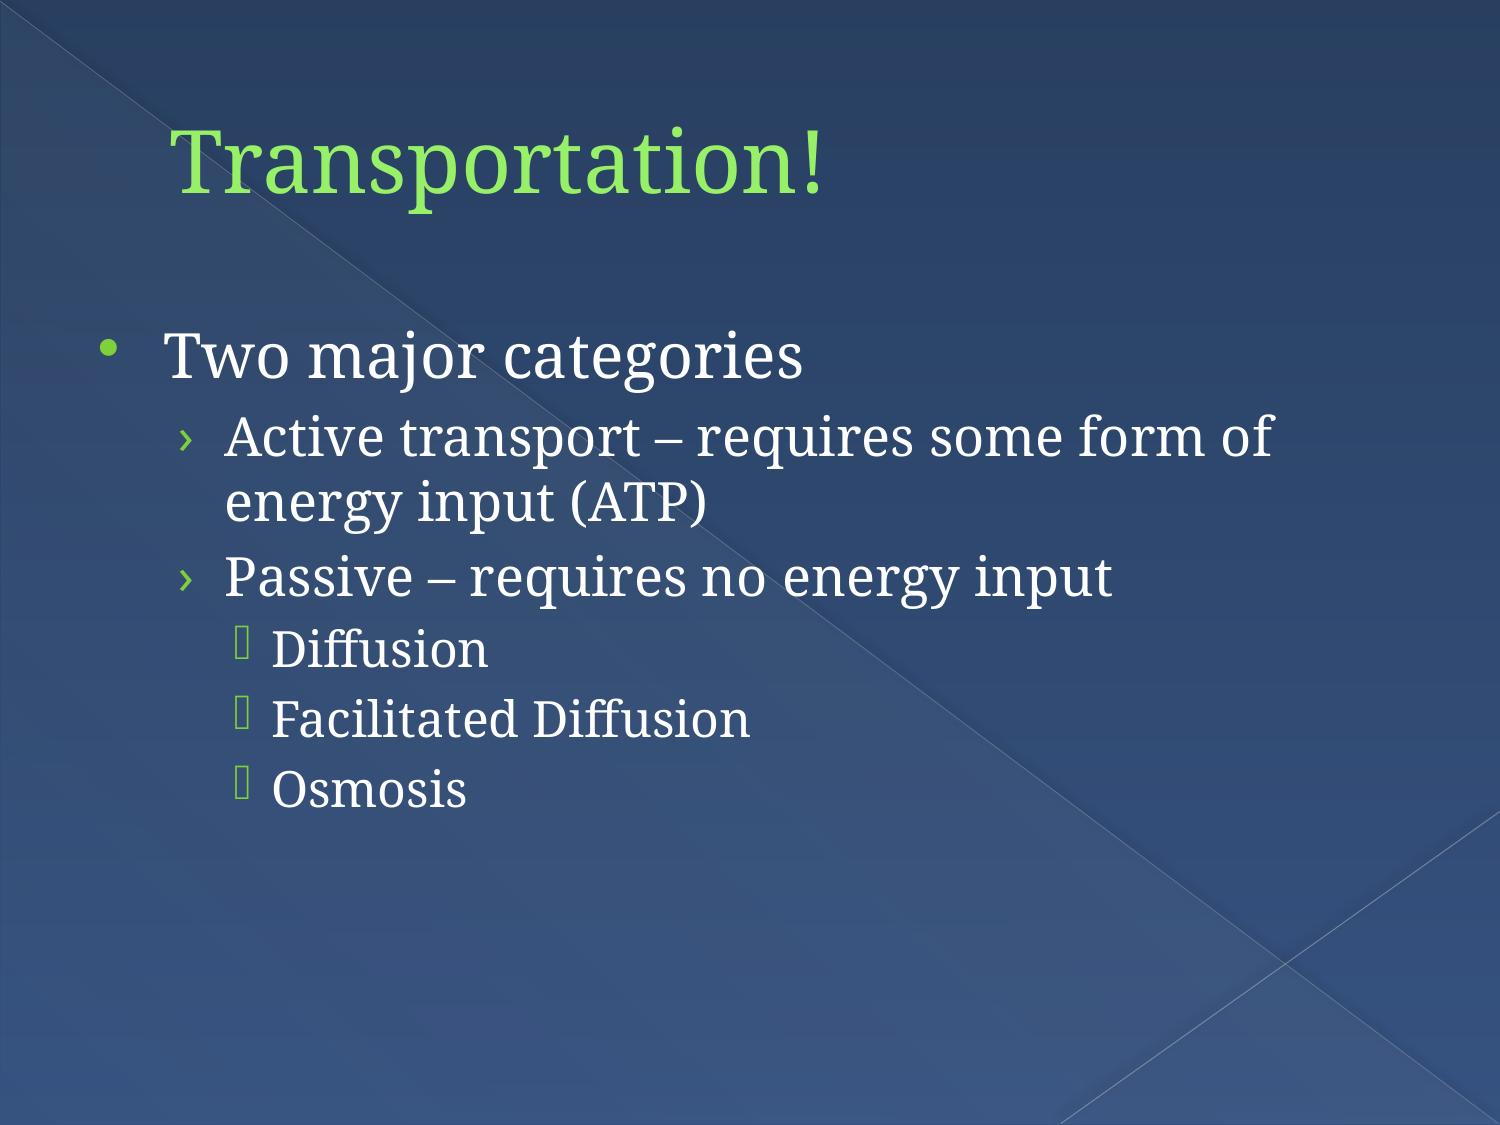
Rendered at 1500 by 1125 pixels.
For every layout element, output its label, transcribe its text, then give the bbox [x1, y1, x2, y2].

title Transportation! [75, 43, 1425, 274]
list Two major categories Active transport – requires some form of energy input (ATP) Passive – requires no energy input Diffusion Facilitated Diffusion Osmosis [75, 308, 1425, 1059]
